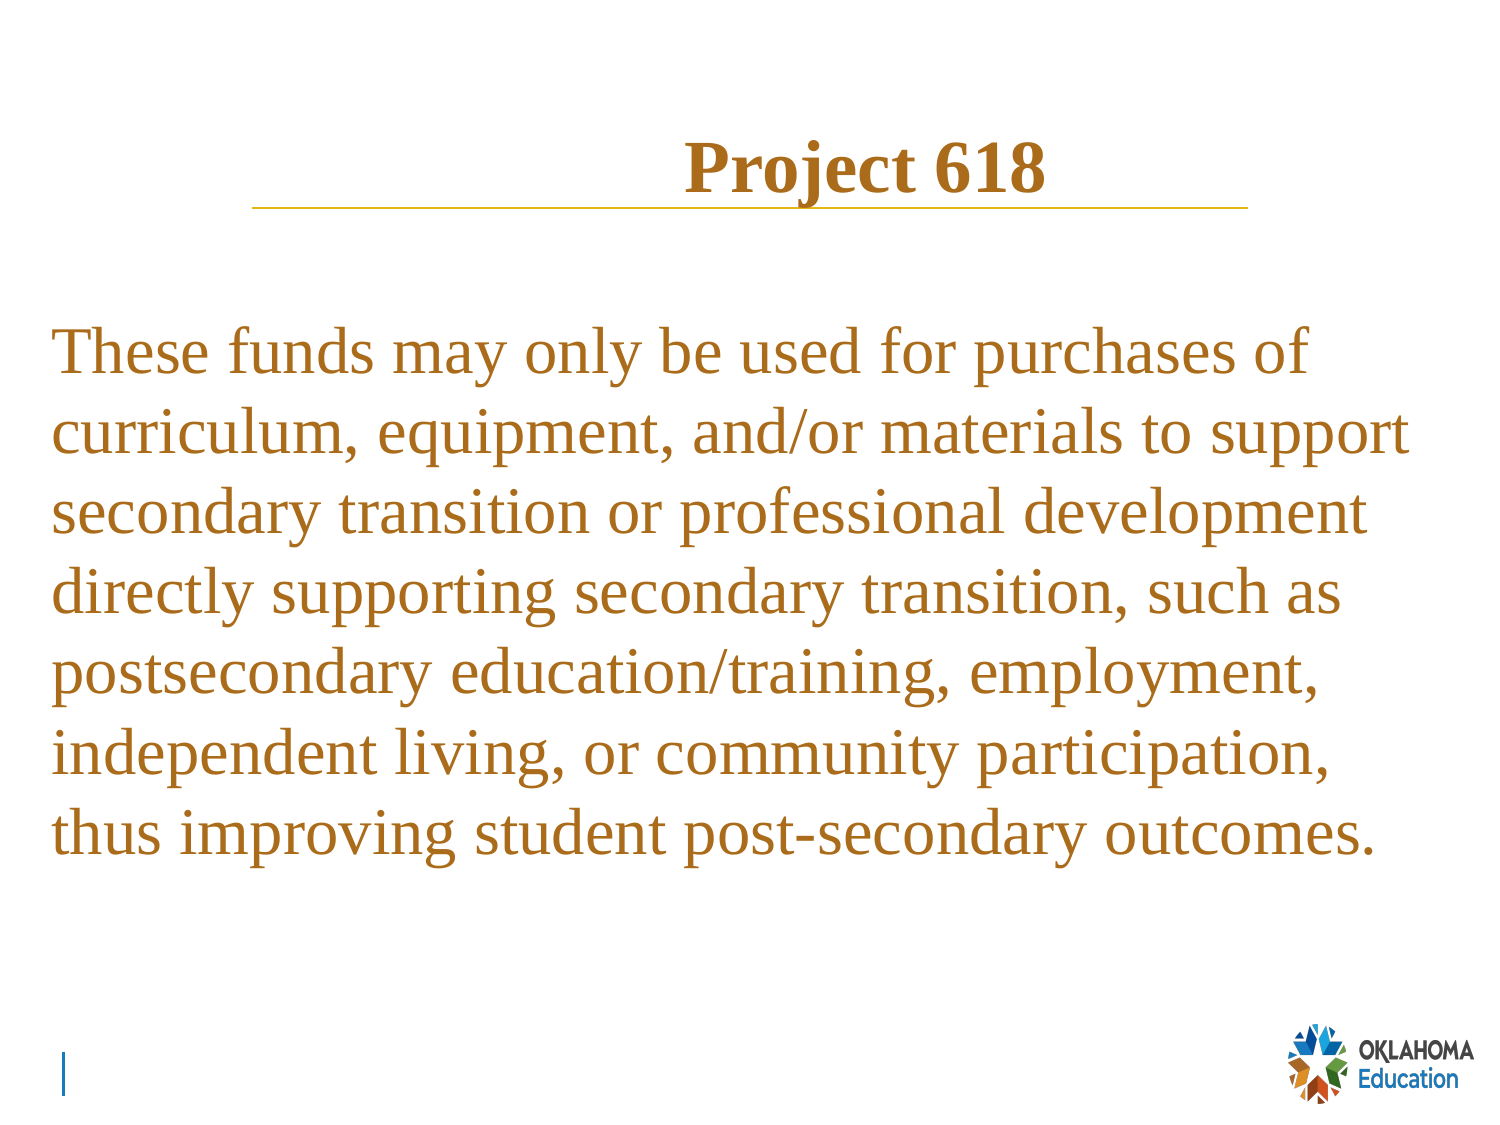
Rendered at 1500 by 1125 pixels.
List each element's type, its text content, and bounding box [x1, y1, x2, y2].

picture [1288, 1024, 1474, 1104]
title Project 618 [36, 59, 1464, 278]
list These funds may only be used for purchases of curriculum, equipment, and/or materials to support secondary transition or professional development directly supporting secondary transition, such as postsecondary education/training, employment, independent living, or community participation, thus improving student post-secondary outcomes. [36, 299, 1464, 1014]
